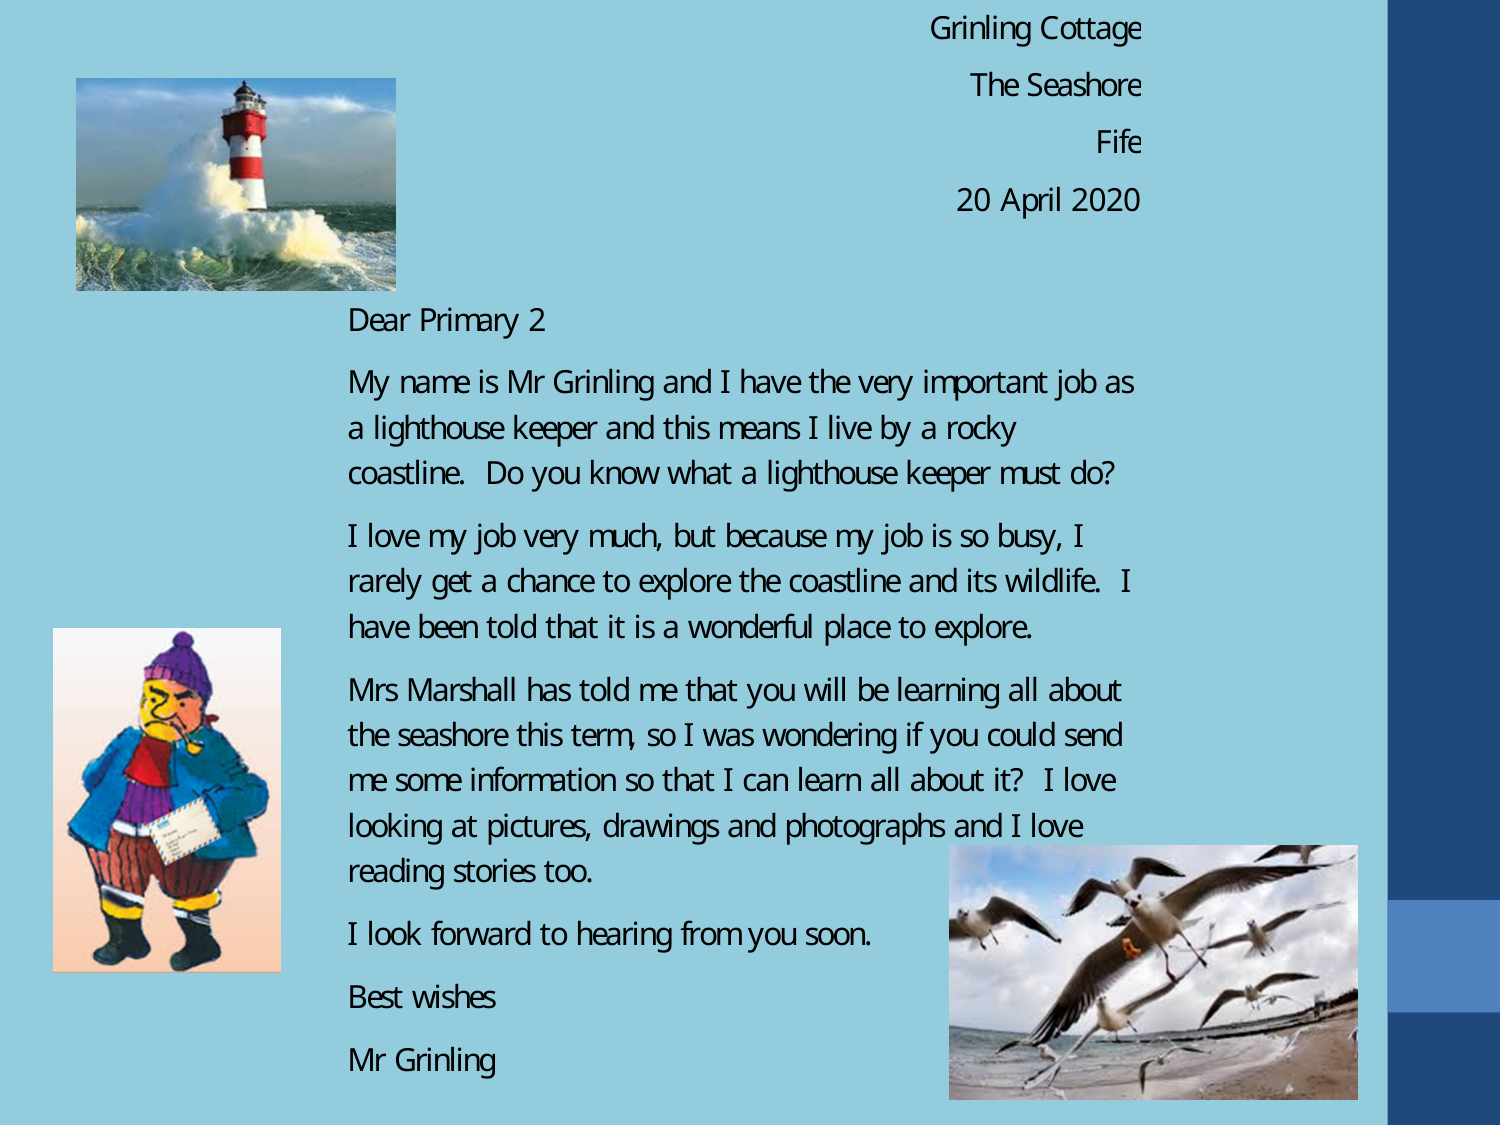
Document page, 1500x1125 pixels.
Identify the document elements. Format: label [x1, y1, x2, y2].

picture [76, 77, 397, 291]
picture [949, 845, 1359, 1101]
text_box [346, 9, 1143, 1111]
picture [52, 628, 281, 974]
